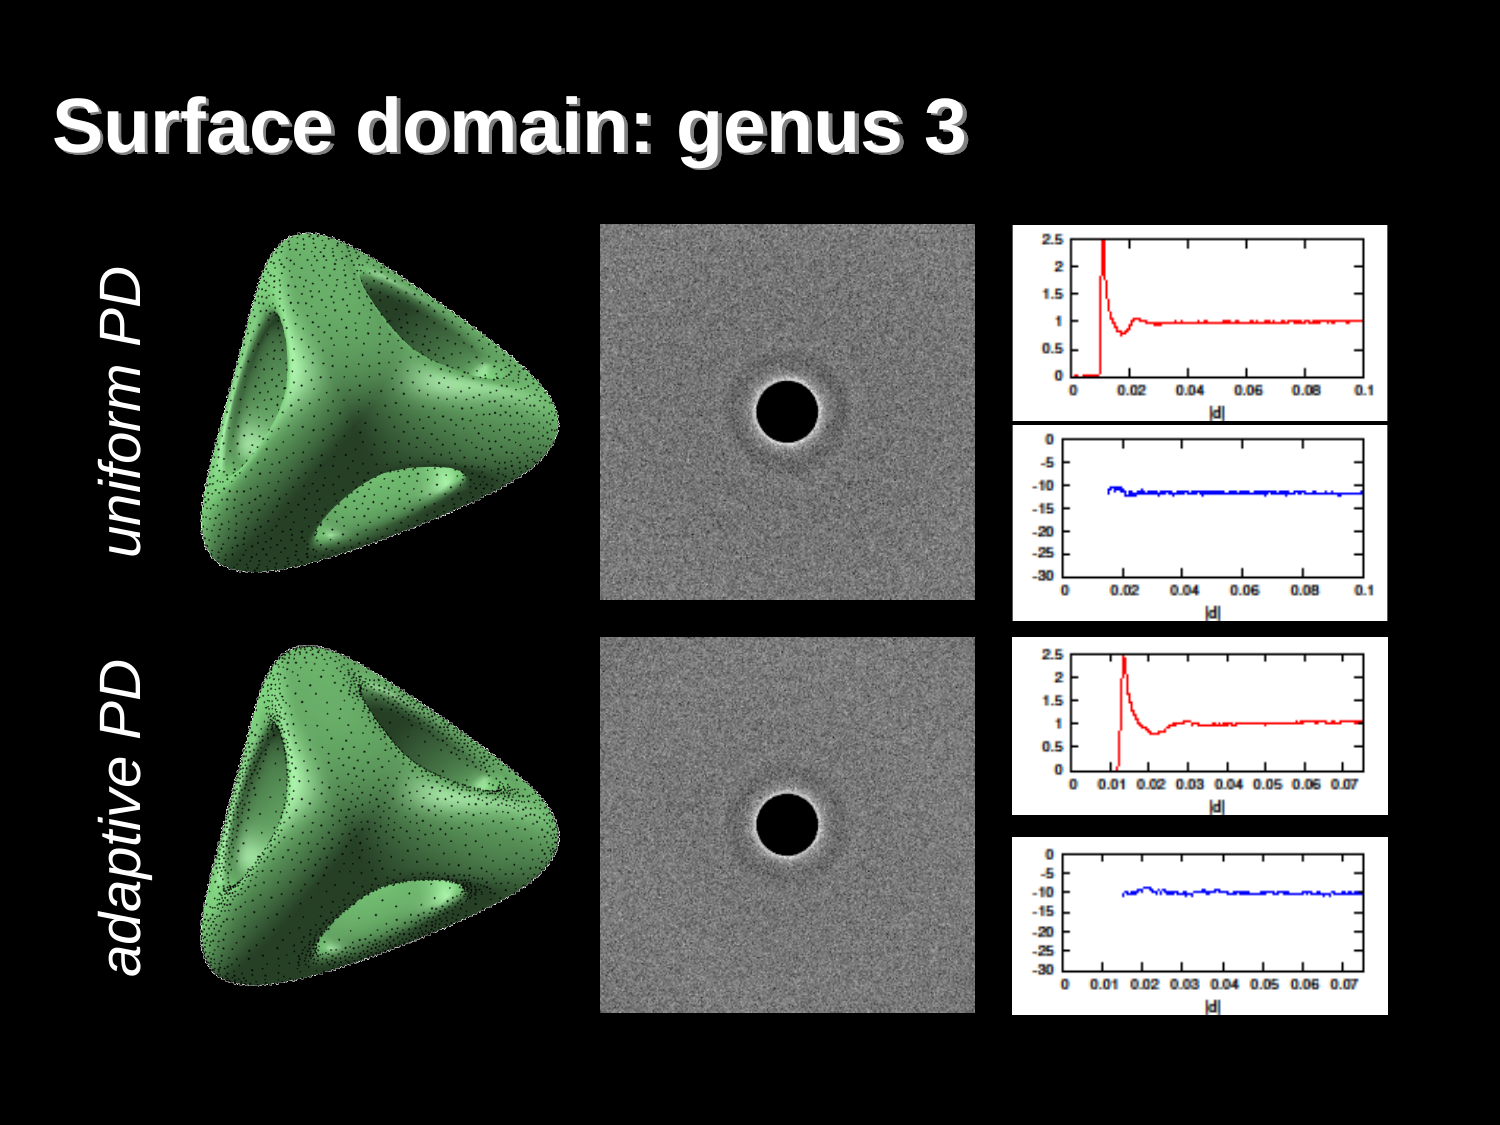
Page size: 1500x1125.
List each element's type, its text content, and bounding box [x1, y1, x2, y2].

text_box uniform PD [75, 252, 160, 574]
title Surface domain: genus 3 [37, 37, 1451, 206]
picture [187, 637, 563, 1013]
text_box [1012, 424, 1388, 621]
picture [187, 224, 563, 601]
picture [599, 224, 976, 601]
text_box adaptive PD [75, 644, 160, 993]
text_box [1012, 637, 1388, 815]
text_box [1012, 224, 1388, 421]
picture [599, 637, 976, 1013]
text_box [1012, 837, 1388, 1015]
